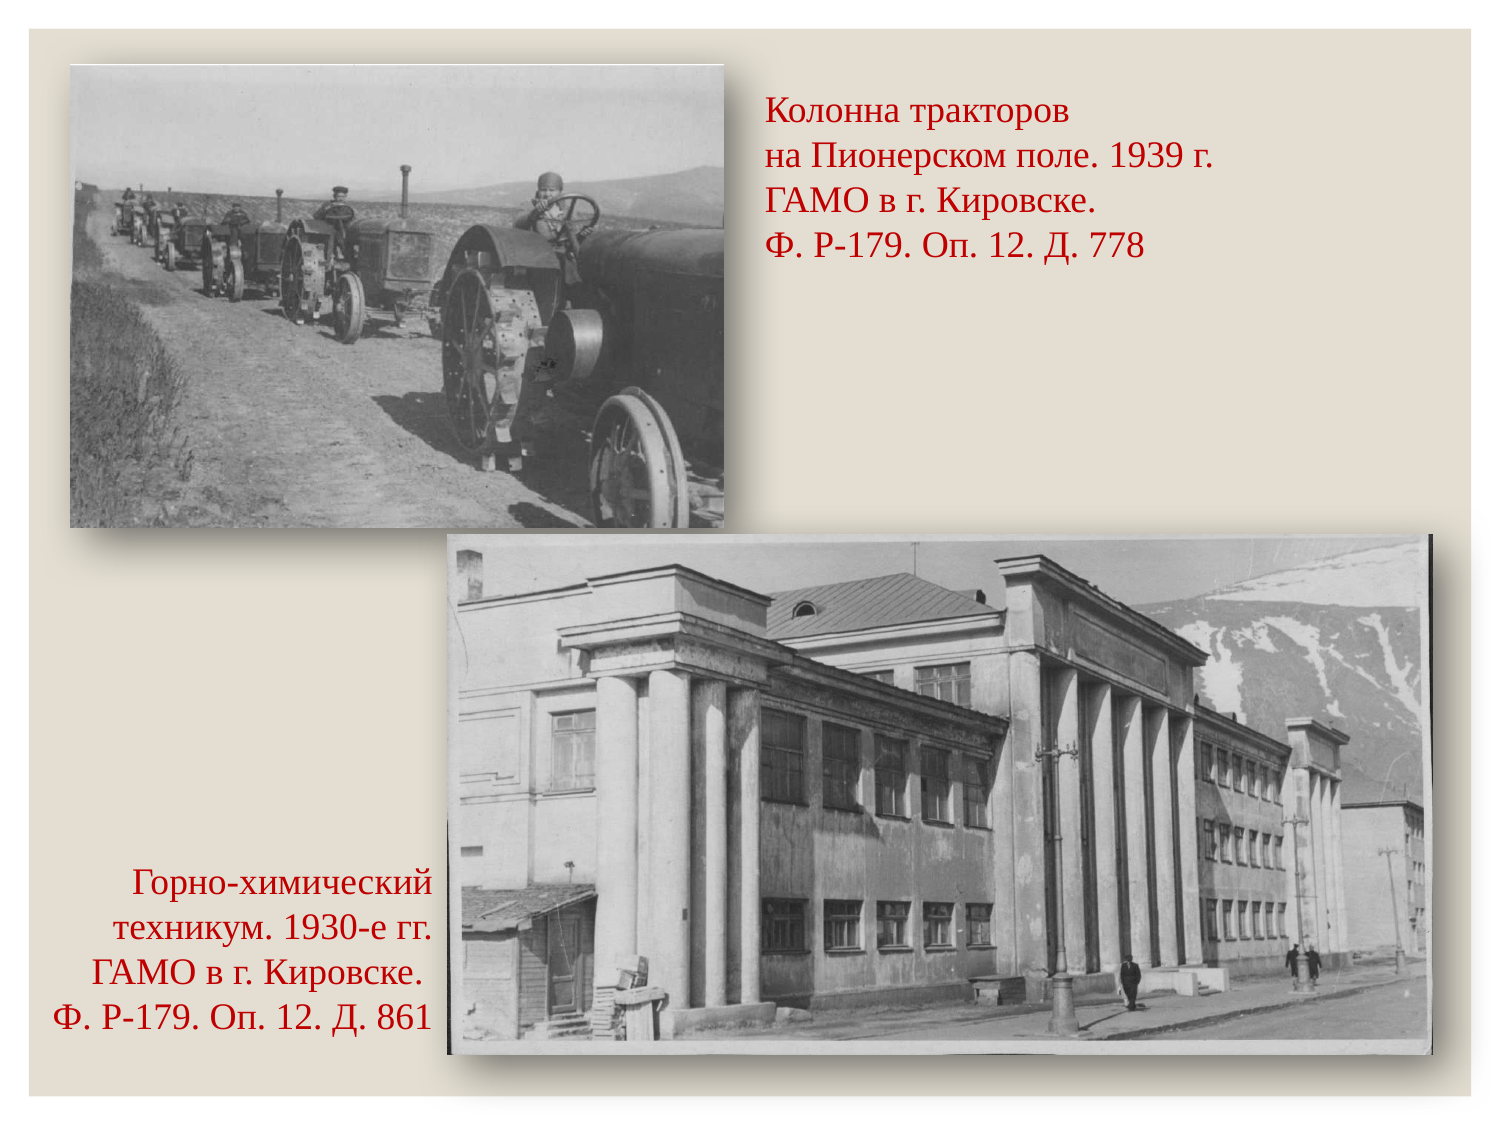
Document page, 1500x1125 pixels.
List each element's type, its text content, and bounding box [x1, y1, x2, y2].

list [447, 534, 1433, 1055]
picture [70, 63, 724, 528]
text_box Колонна тракторов на Пионерском поле. 1939 г. ГАМО в г. Кировске. Ф. Р-179. Оп. 12. Д. 778 [750, 78, 1433, 273]
text_box Горно-химический техникум. 1930-е гг. ГАМО в г. Кировске. Ф. Р-179. Оп. 12. Д. 861 [29, 849, 442, 1045]
